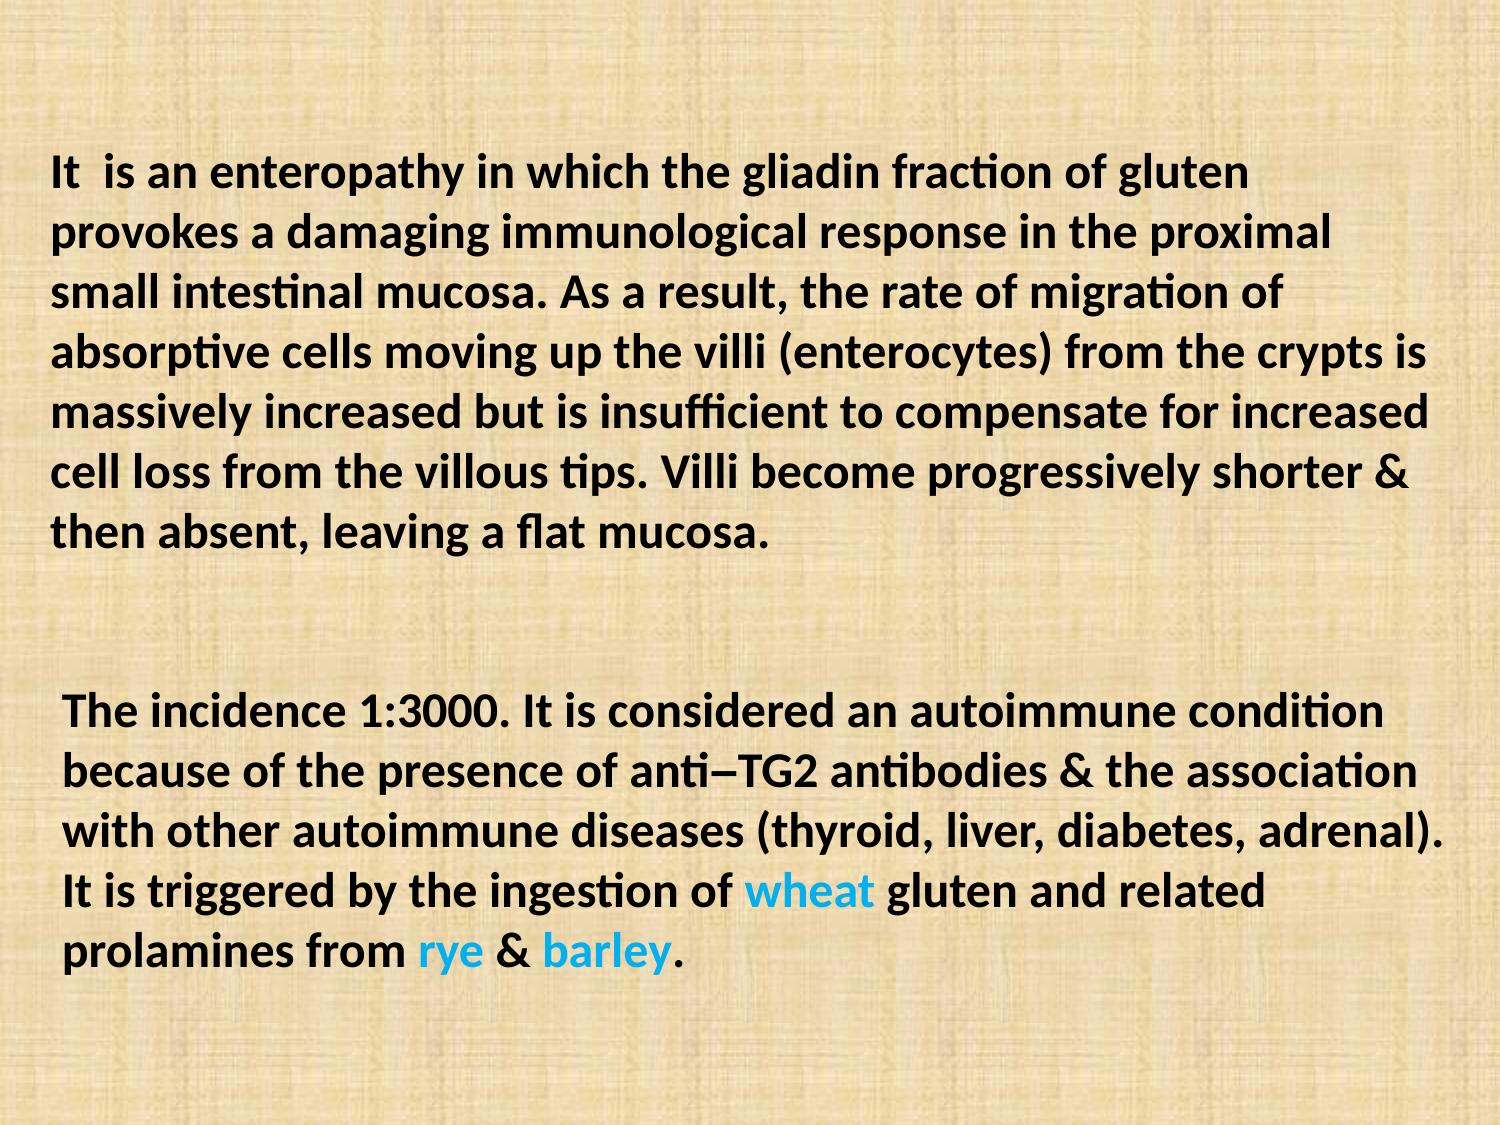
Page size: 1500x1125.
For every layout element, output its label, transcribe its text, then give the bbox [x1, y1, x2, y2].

text_box The incidence 1:3000. It is considered an autoimmune condition because of the presence of anti–TG2 antibodies & the association with other autoimmune diseases (thyroid, liver, diabetes, adrenal). It is triggered by the ingestion of wheat gluten and related prolamines from rye & barley. [46, 669, 1500, 985]
text_box It is an enteropathy in which the gliadin fraction of gluten provokes a damaging immunological response in the proximal small intestinal mucosa. As a result, the rate of migration of absorptive cells moving up the villi (enterocytes) from the crypts is massively increased but is insufficient to compensate for increased cell loss from the villous tips. Villi become progressively shorter & then absent, leaving a flat mucosa. [35, 131, 1454, 566]
